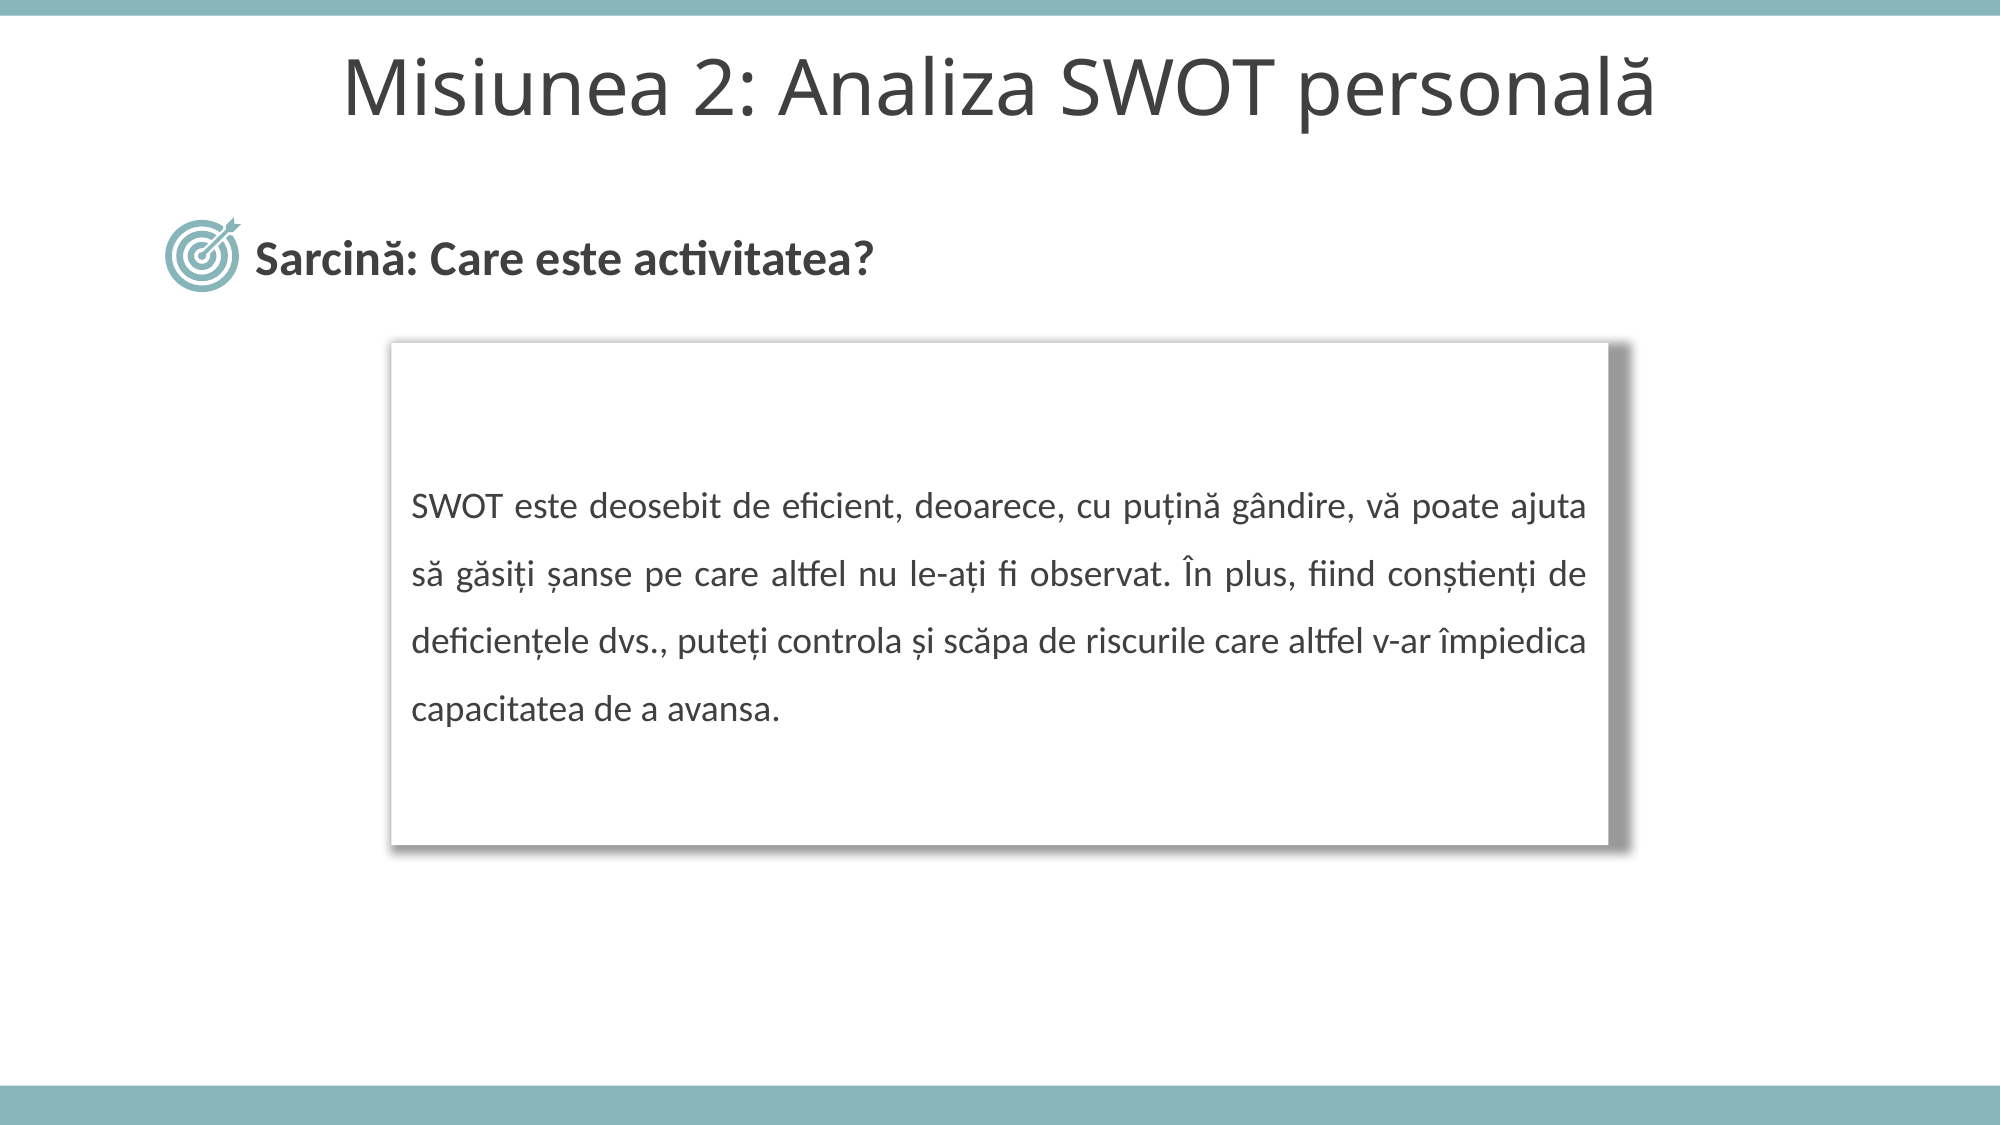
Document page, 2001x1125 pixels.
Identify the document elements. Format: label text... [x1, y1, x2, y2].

text_box [164, 215, 244, 294]
text_box SWOT este deosebit de eficient, deoarece, cu puțină gândire, vă poate ajuta să găsiți șanse pe care altfel nu le-ați fi observat. În plus, fiind conștienți de deficiențele dvs., puteți controla și scăpa de riscurile care altfel v-ar împiedica capacitatea de a avansa. [390, 342, 1610, 846]
text_box Sarcină: Care este activitatea? [241, 224, 953, 286]
list Misiunea 2: Analiza SWOT personală [0, 26, 2000, 153]
